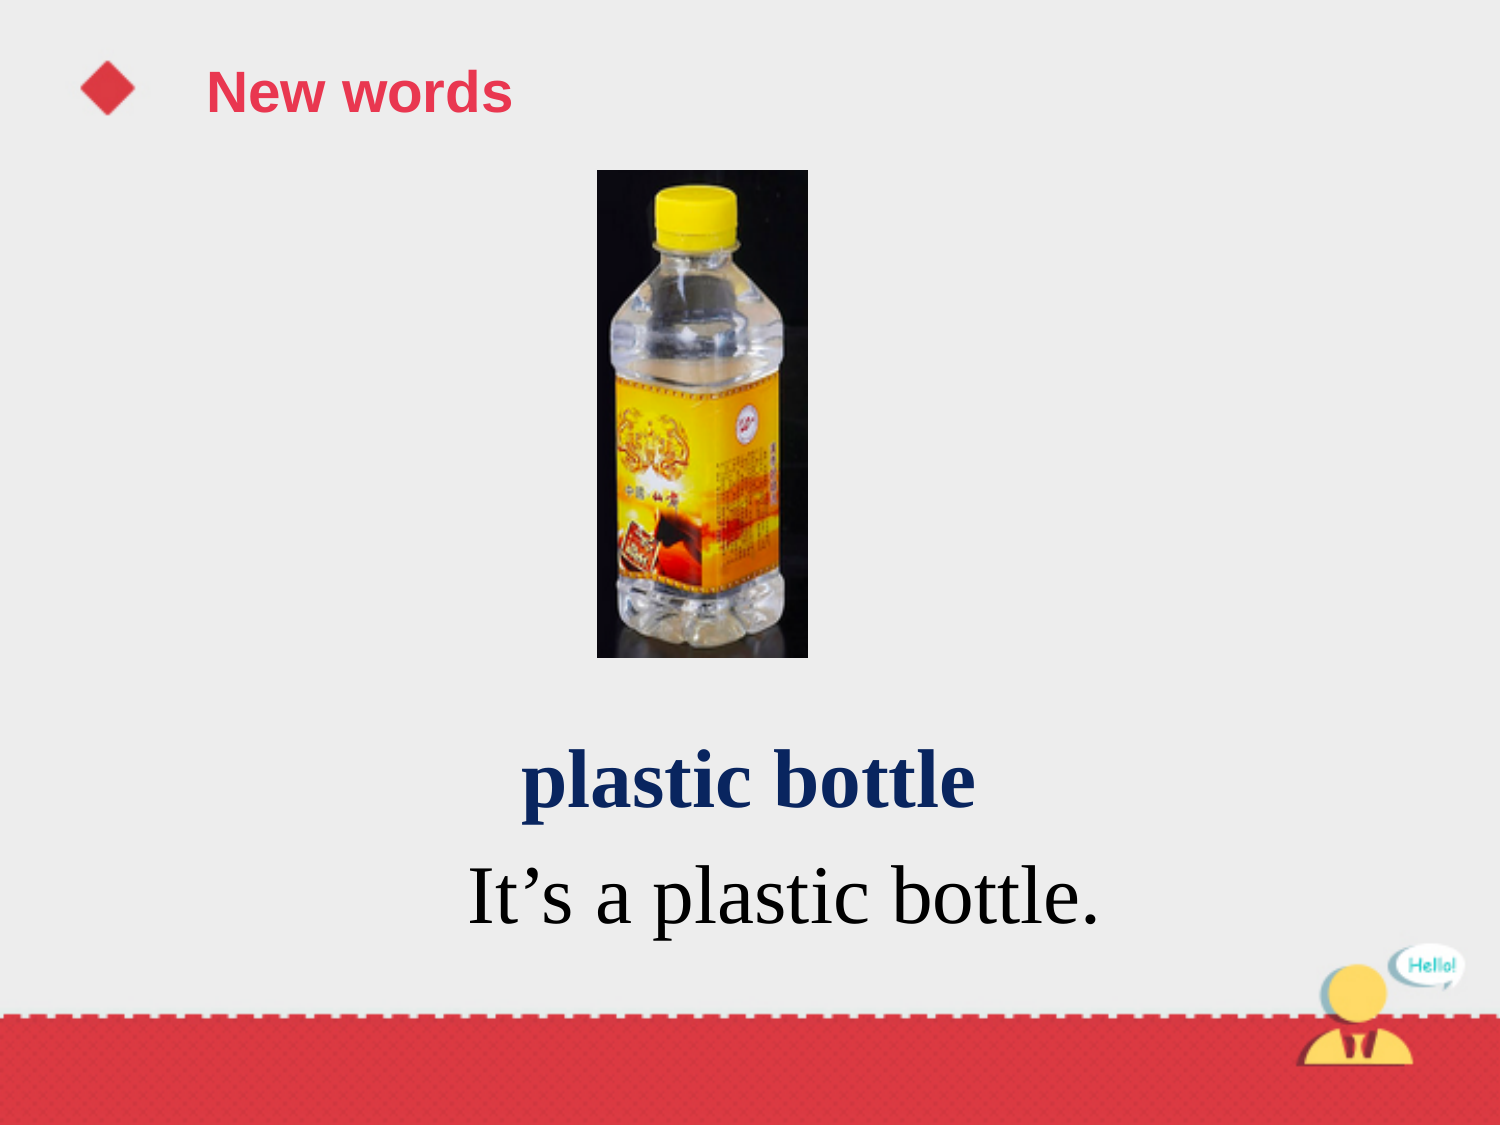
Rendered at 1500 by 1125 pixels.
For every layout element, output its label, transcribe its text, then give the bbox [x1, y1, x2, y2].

text_box It’s a plastic bottle. [452, 832, 1251, 948]
picture [0, 0, 1500, 1125]
text_box plastic bottle [506, 716, 1110, 832]
title New words [75, 45, 1425, 134]
